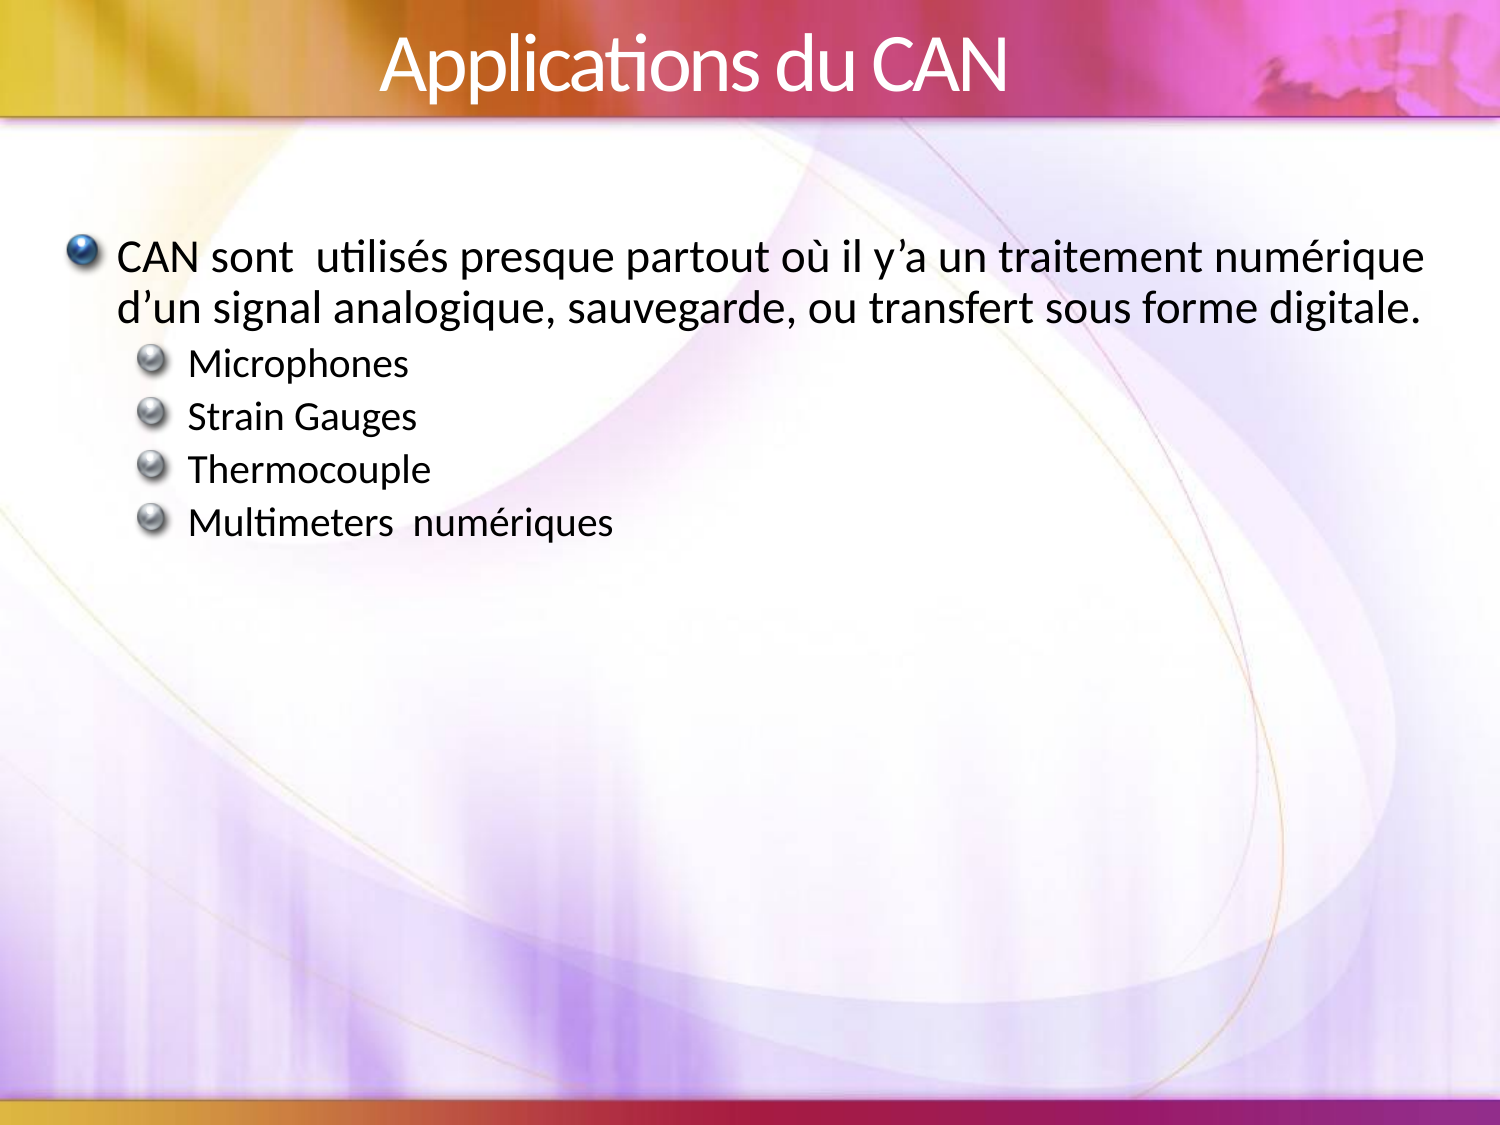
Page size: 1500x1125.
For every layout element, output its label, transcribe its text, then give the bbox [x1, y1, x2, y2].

list CAN sont utilisés presque partout où il y’a un traitement numérique d’un signal analogique, sauvegarde, ou transfert sous forme digitale. Microphones Strain Gauges Thermocouple Multimeters numériques [62, 231, 1438, 595]
title Applications du CAN [157, 19, 1235, 110]
picture [0, 0, 1500, 1125]
